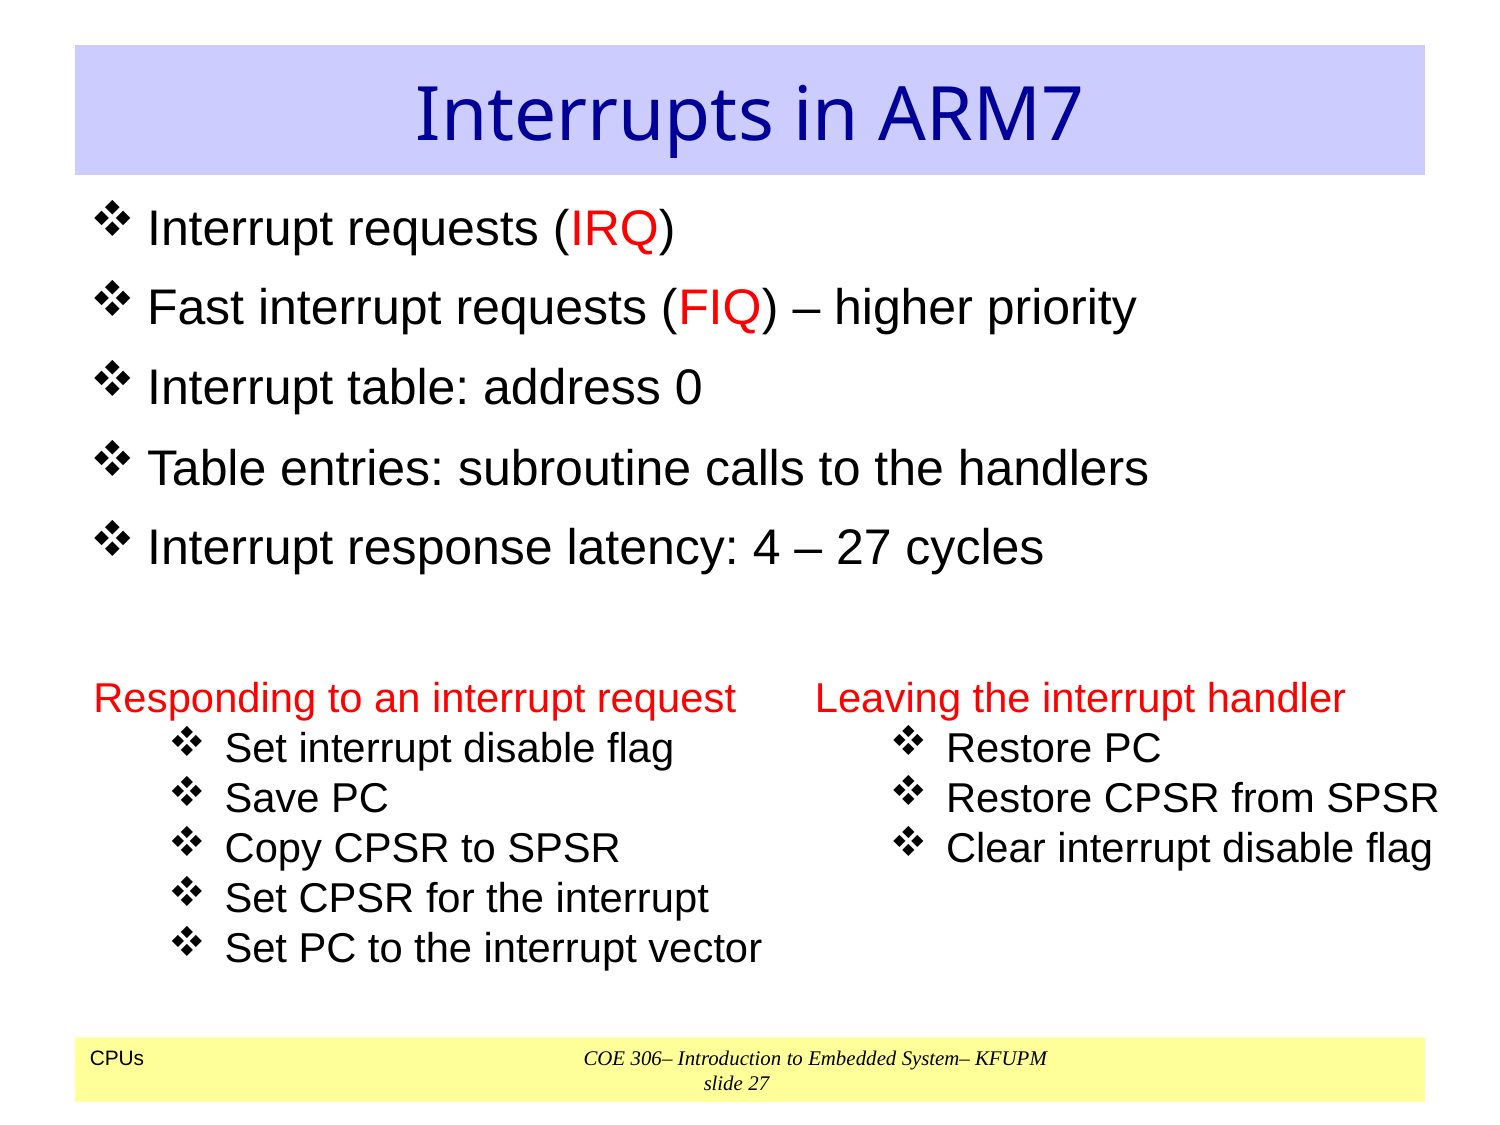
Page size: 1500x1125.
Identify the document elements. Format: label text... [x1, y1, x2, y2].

title Interrupts in ARM7 [75, 45, 1425, 175]
text_box Leaving the interrupt handler Restore PC Restore CPSR from SPSR Clear interrupt disable flag [800, 663, 1456, 879]
text_box Responding to an interrupt request Set interrupt disable flag Save PC Copy CPSR to SPSR Set CPSR for the interrupt Set PC to the interrupt vector [78, 663, 778, 1029]
list Interrupt requests (IRQ) Fast interrupt requests (FIQ) – higher priority Interrupt table: address 0 Table entries: subroutine calls to the handlers Interrupt response latency: 4 – 27 cycles [75, 187, 1425, 1032]
